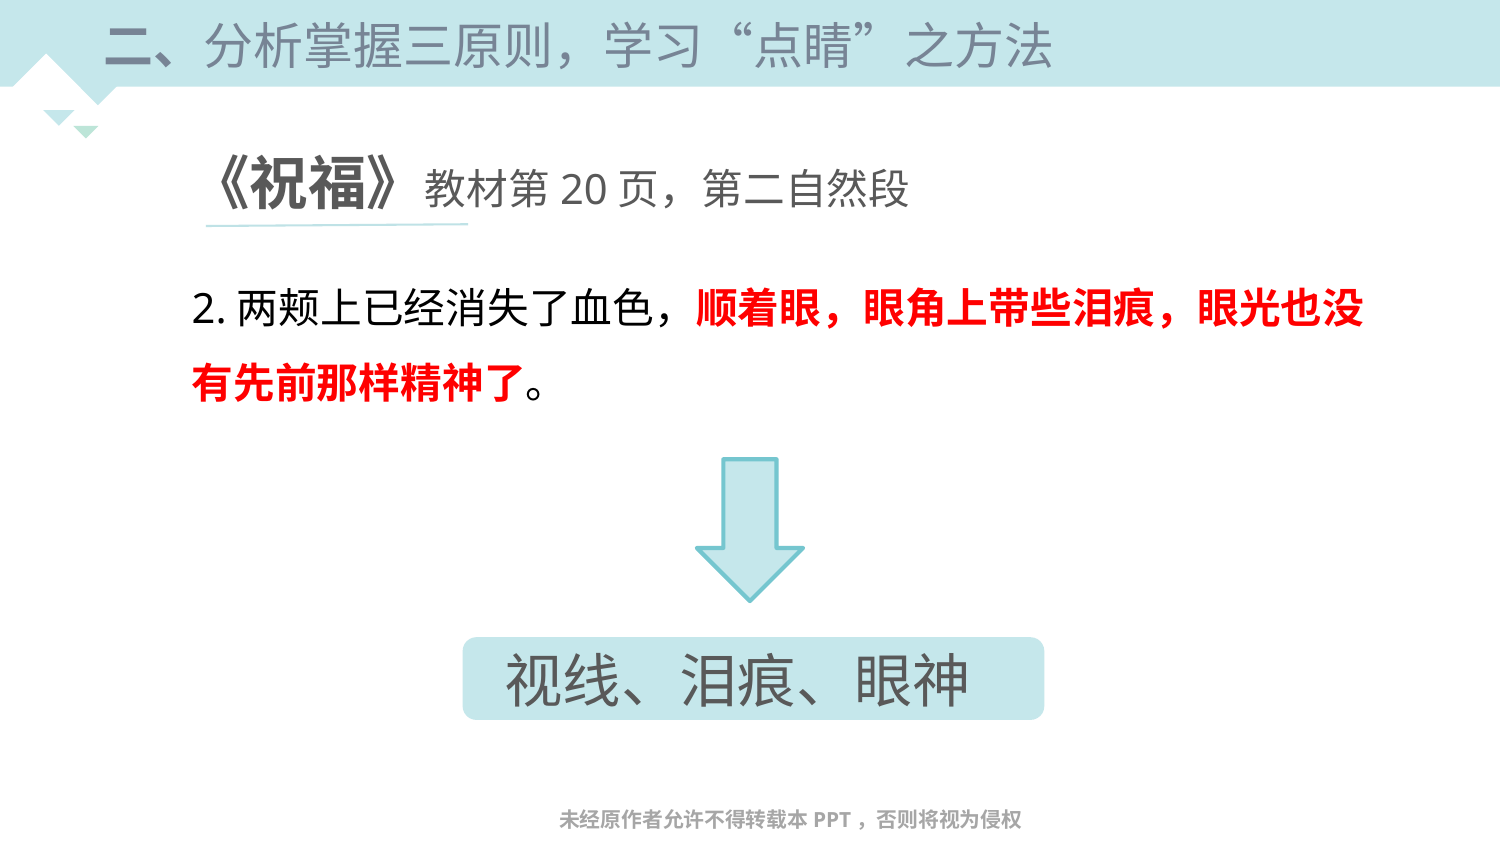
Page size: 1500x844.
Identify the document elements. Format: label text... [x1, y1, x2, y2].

text_box 二、分析掌握三原则，学习“点睛”之方法 [88, 7, 1297, 82]
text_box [176, 138, 1383, 417]
text_box [694, 457, 806, 604]
text_box 视线、泪痕、眼神 [379, 637, 1097, 722]
